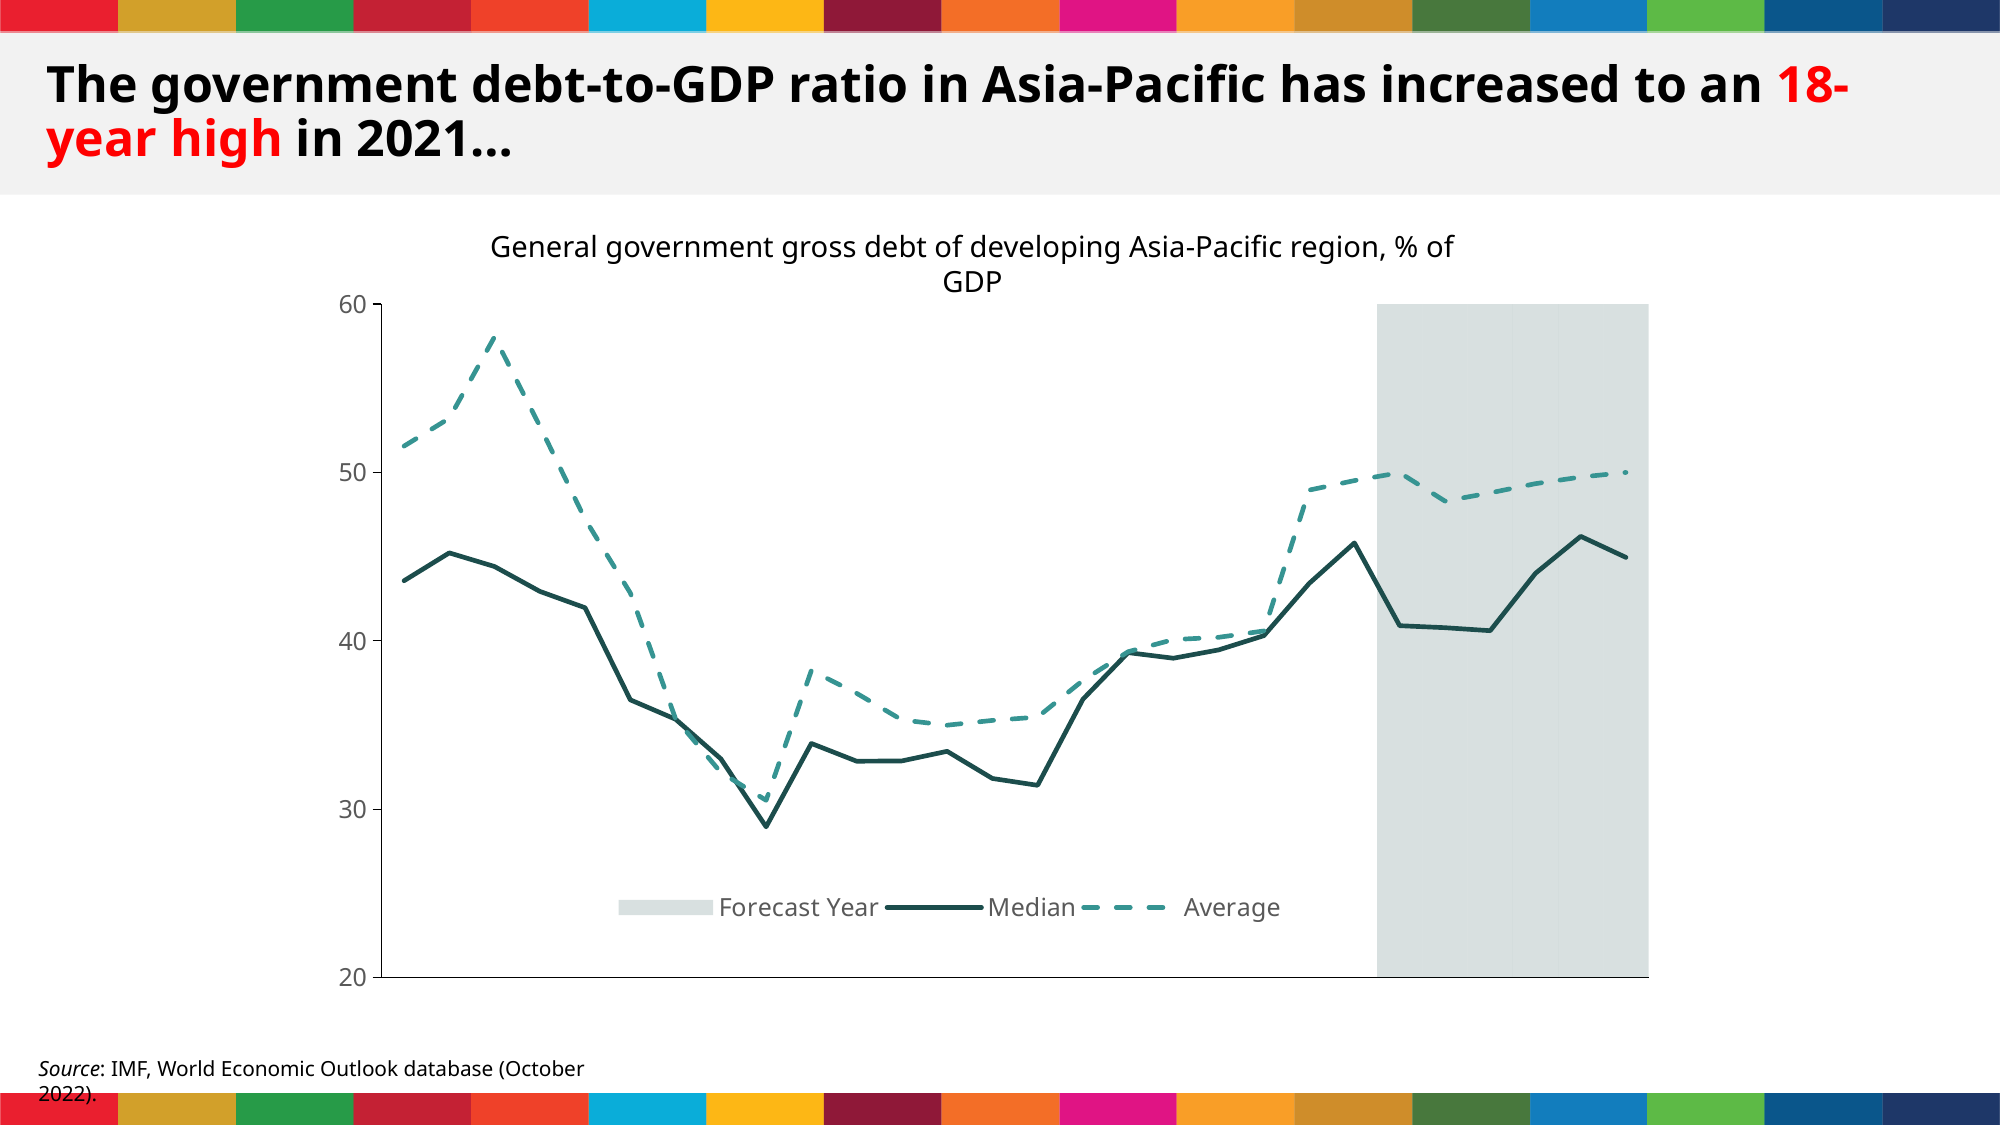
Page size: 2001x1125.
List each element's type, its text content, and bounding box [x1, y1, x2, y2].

text_box Source: IMF, World Economic Outlook database (October 2022). [23, 1048, 662, 1093]
chart [266, 277, 1670, 1028]
picture [707, 1093, 2000, 1125]
text_box General government gross debt of developing Asia-Pacific region, % of GDP [446, 220, 1498, 277]
text_box [0, 33, 2000, 196]
picture [0, 1093, 588, 1125]
title The government debt-to-GDP ratio in Asia-Pacific has increased to an 18-year high in 2021… [31, 51, 1955, 175]
picture [0, 0, 2000, 33]
